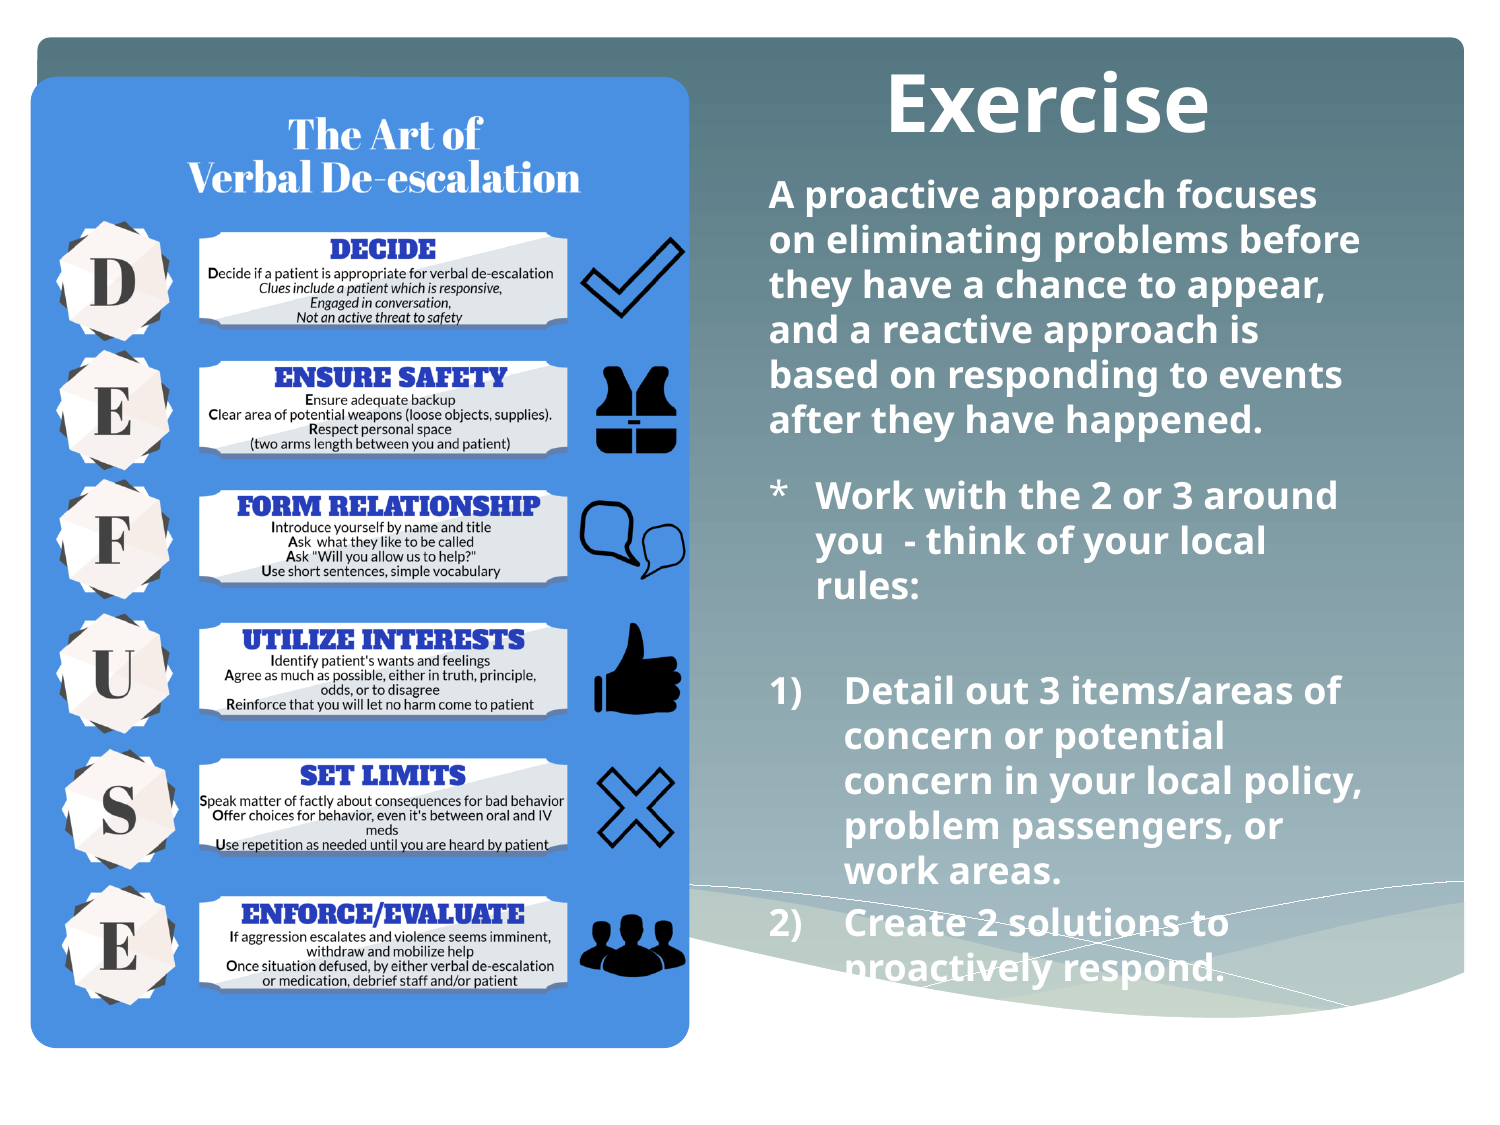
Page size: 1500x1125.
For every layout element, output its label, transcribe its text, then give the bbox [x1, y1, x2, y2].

title Exercise [869, 37, 1257, 163]
picture [30, 76, 690, 1049]
list A proactive approach focuses on eliminating problems before they have a chance to appear, and a reactive approach is based on responding to events after they have happened. Work with the 2 or 3 around you - think of your local rules: Detail out 3 items/areas of concern or potential concern in your local policy, problem passengers, or work areas. Create 2 solutions to proactively respond. [753, 163, 1390, 989]
